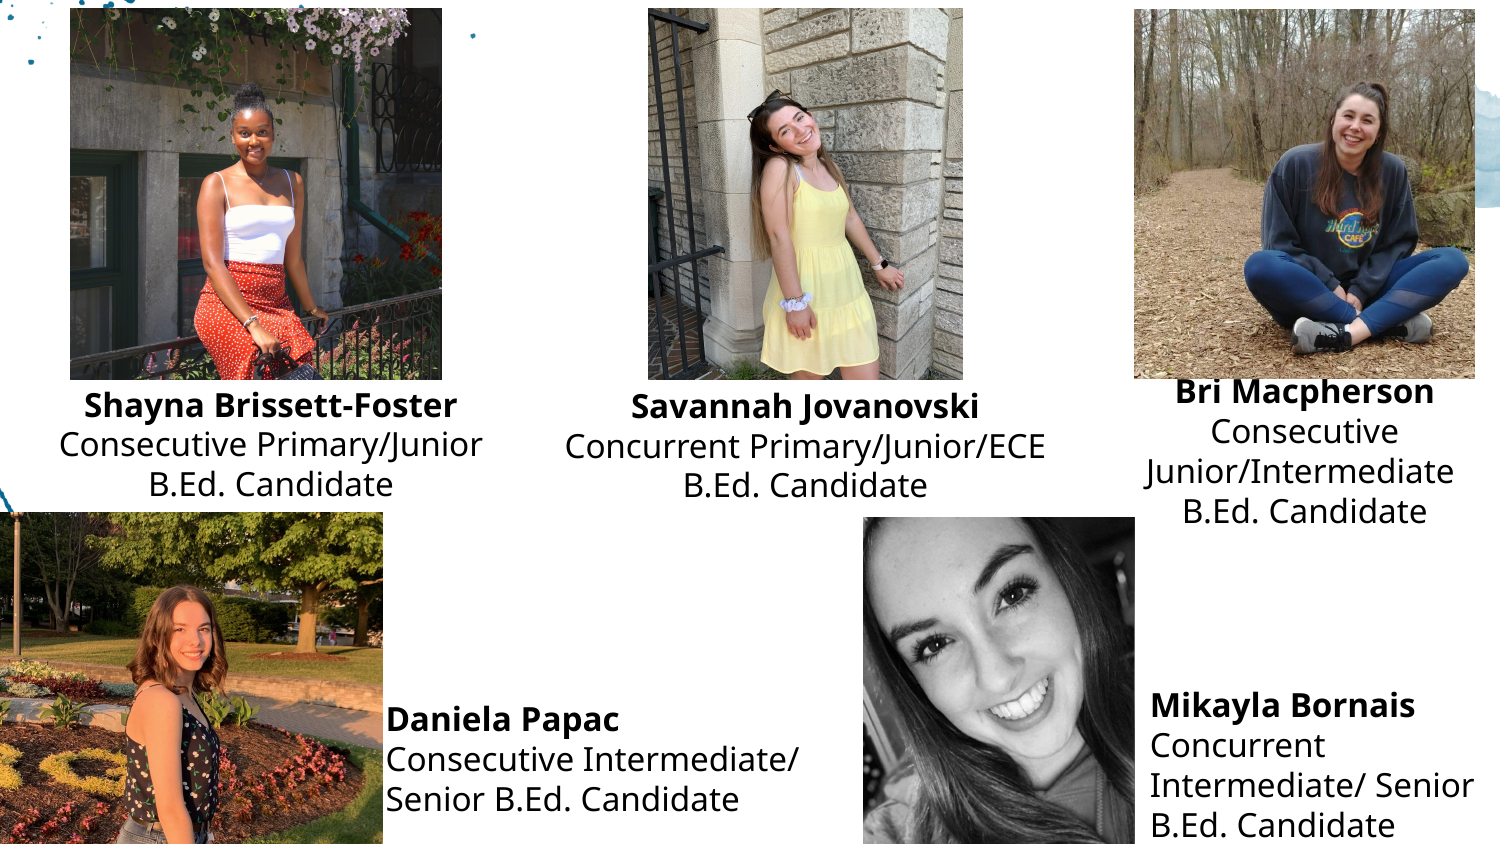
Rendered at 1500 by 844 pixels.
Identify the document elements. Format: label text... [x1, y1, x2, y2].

subtitle Mikayla Bornais Concurrent Intermediate/ Senior B.Ed. Candidate [1141, 669, 1500, 844]
subtitle Savannah Jovanovski Concurrent Primary/Junior/ECE B.Ed. Candidate [546, 369, 1066, 524]
subtitle Daniela Papac Consecutive Intermediate/ Senior B.Ed. Candidate [387, 683, 816, 838]
subtitle Bri Macpherson Consecutive Junior/Intermediate B.Ed. Candidate [1098, 355, 1500, 538]
picture [648, 8, 963, 380]
subtitle Shayna Brissett-Foster Consecutive Primary/Junior B.Ed. Candidate [29, 368, 513, 507]
picture [1134, 0, 1500, 379]
picture [862, 516, 1136, 844]
picture [0, 0, 475, 844]
